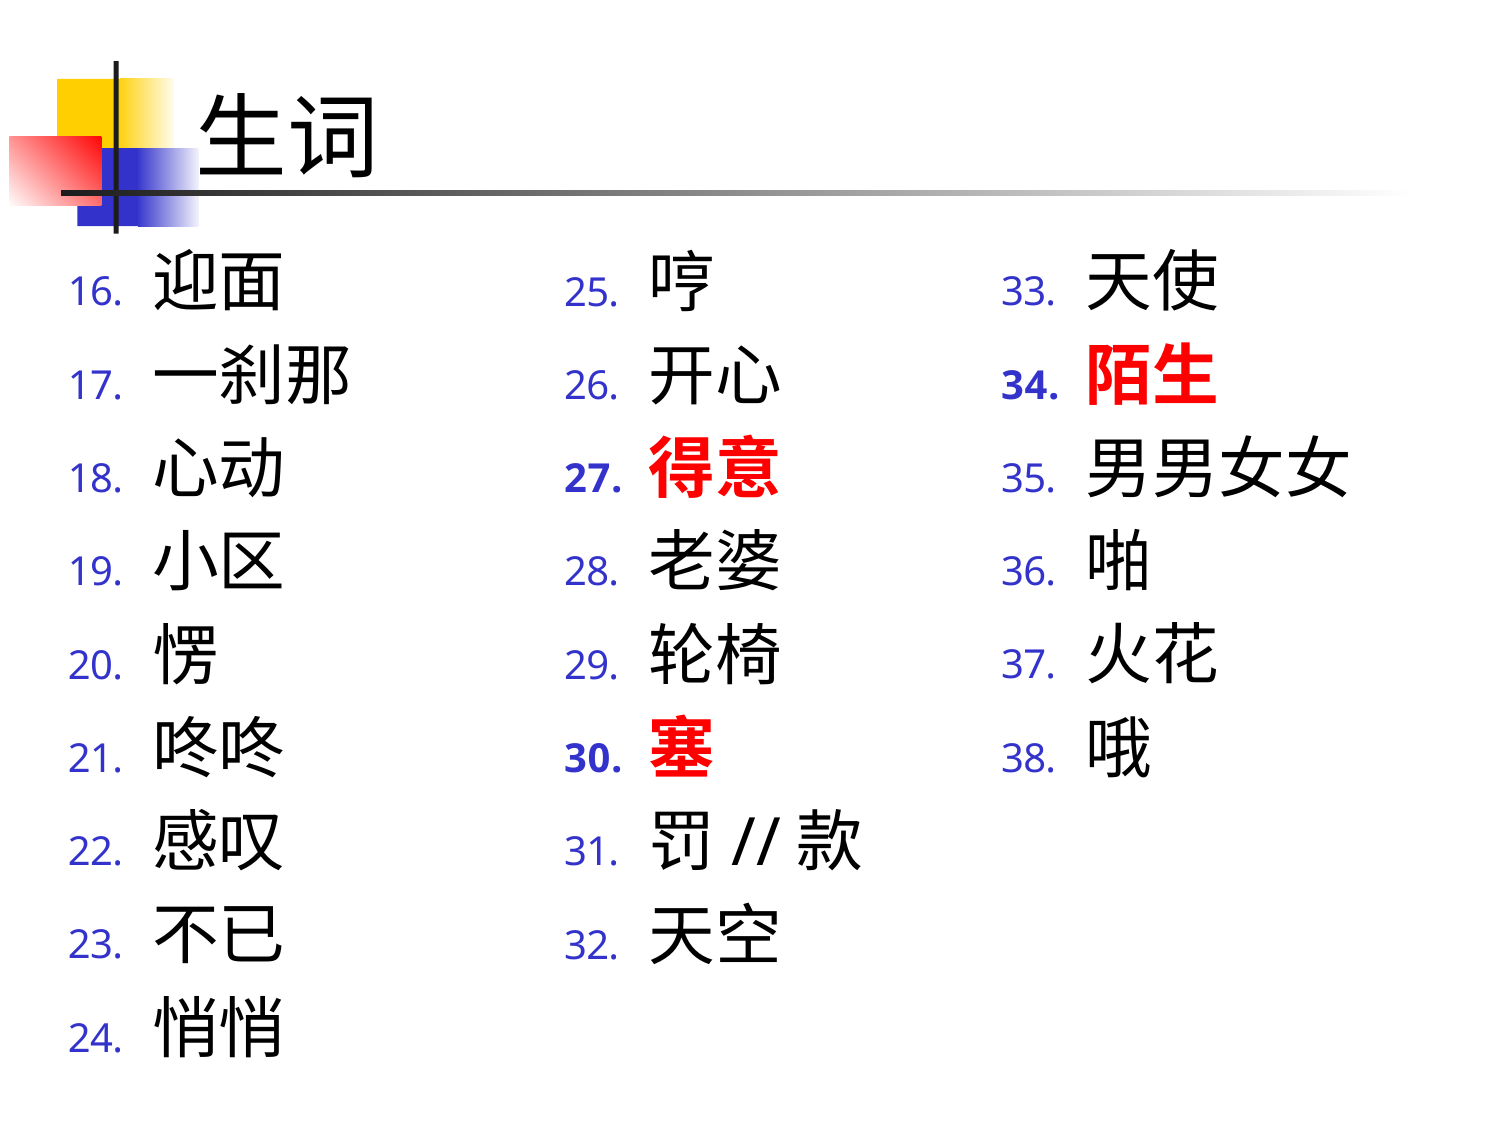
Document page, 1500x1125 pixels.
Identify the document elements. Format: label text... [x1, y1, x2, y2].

list 哼 开心 得意 老婆 轮椅 塞 罚//款 天空 [549, 231, 916, 1035]
title 生词 [180, 5, 1459, 197]
text_box 天使 陌生 男男女女 啪 火花 哦 [986, 231, 1400, 1035]
text_box 迎面 一刹那 心动 小区 愣 咚咚 感叹 不已 悄悄 [53, 231, 420, 1106]
